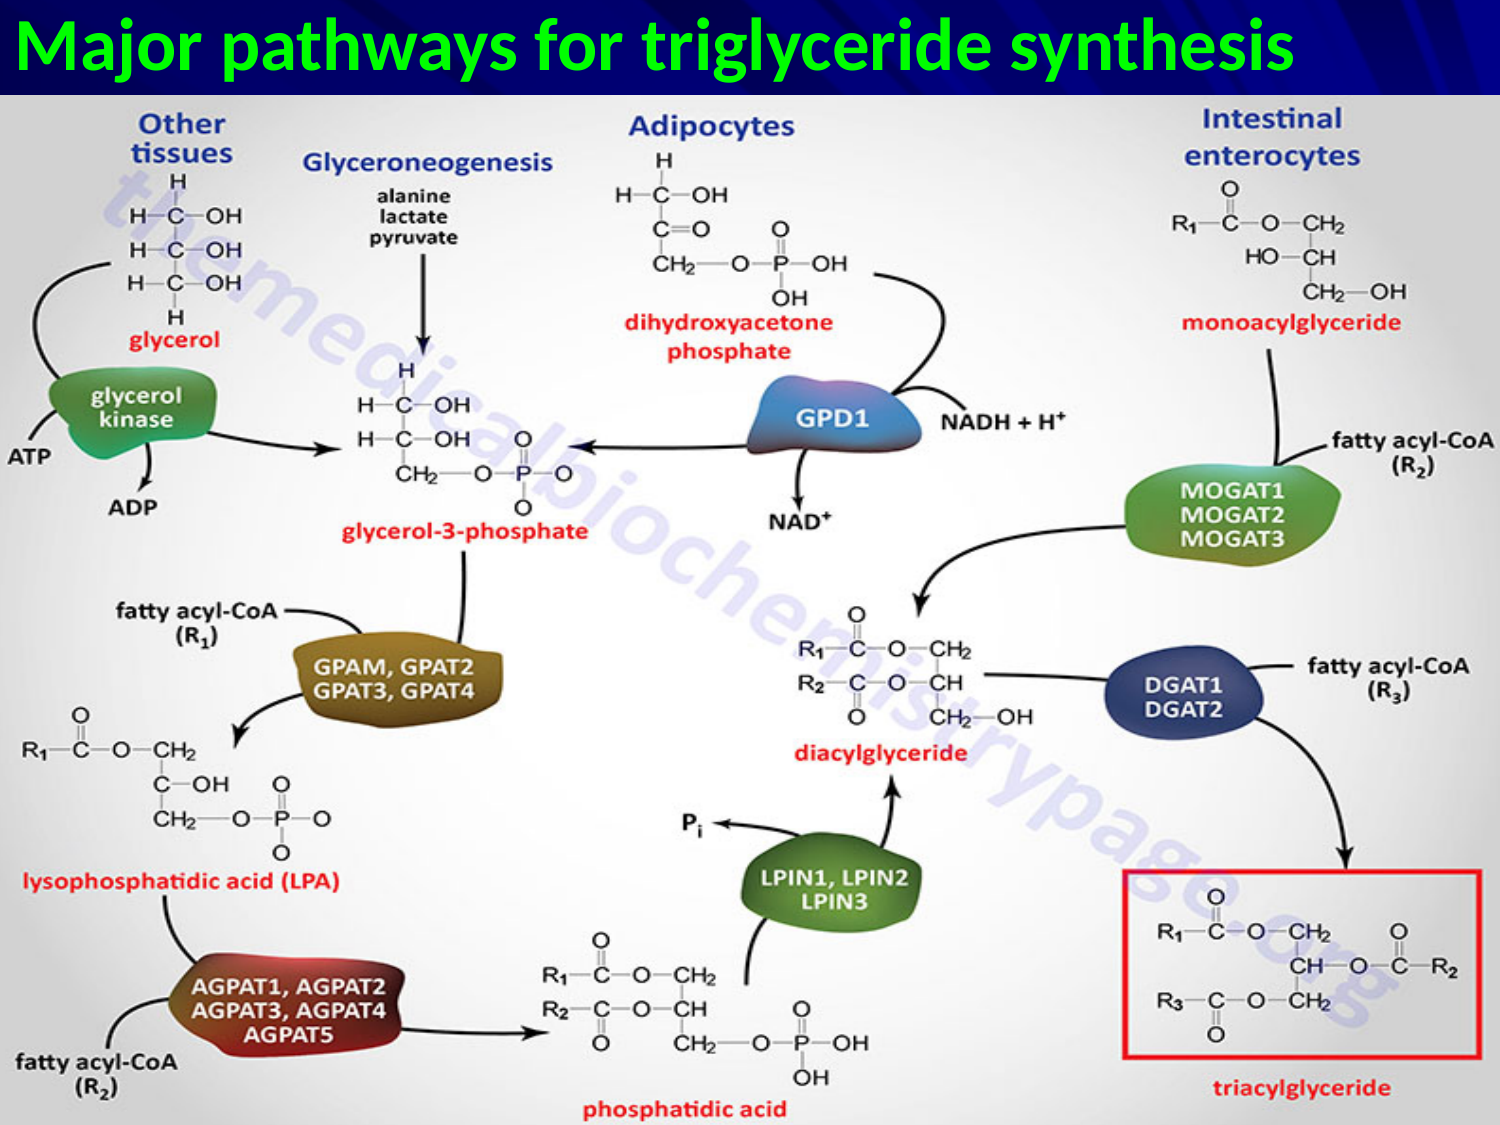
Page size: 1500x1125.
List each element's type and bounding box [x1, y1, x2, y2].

text_box [0, 0, 1500, 95]
picture [0, 95, 1500, 1125]
